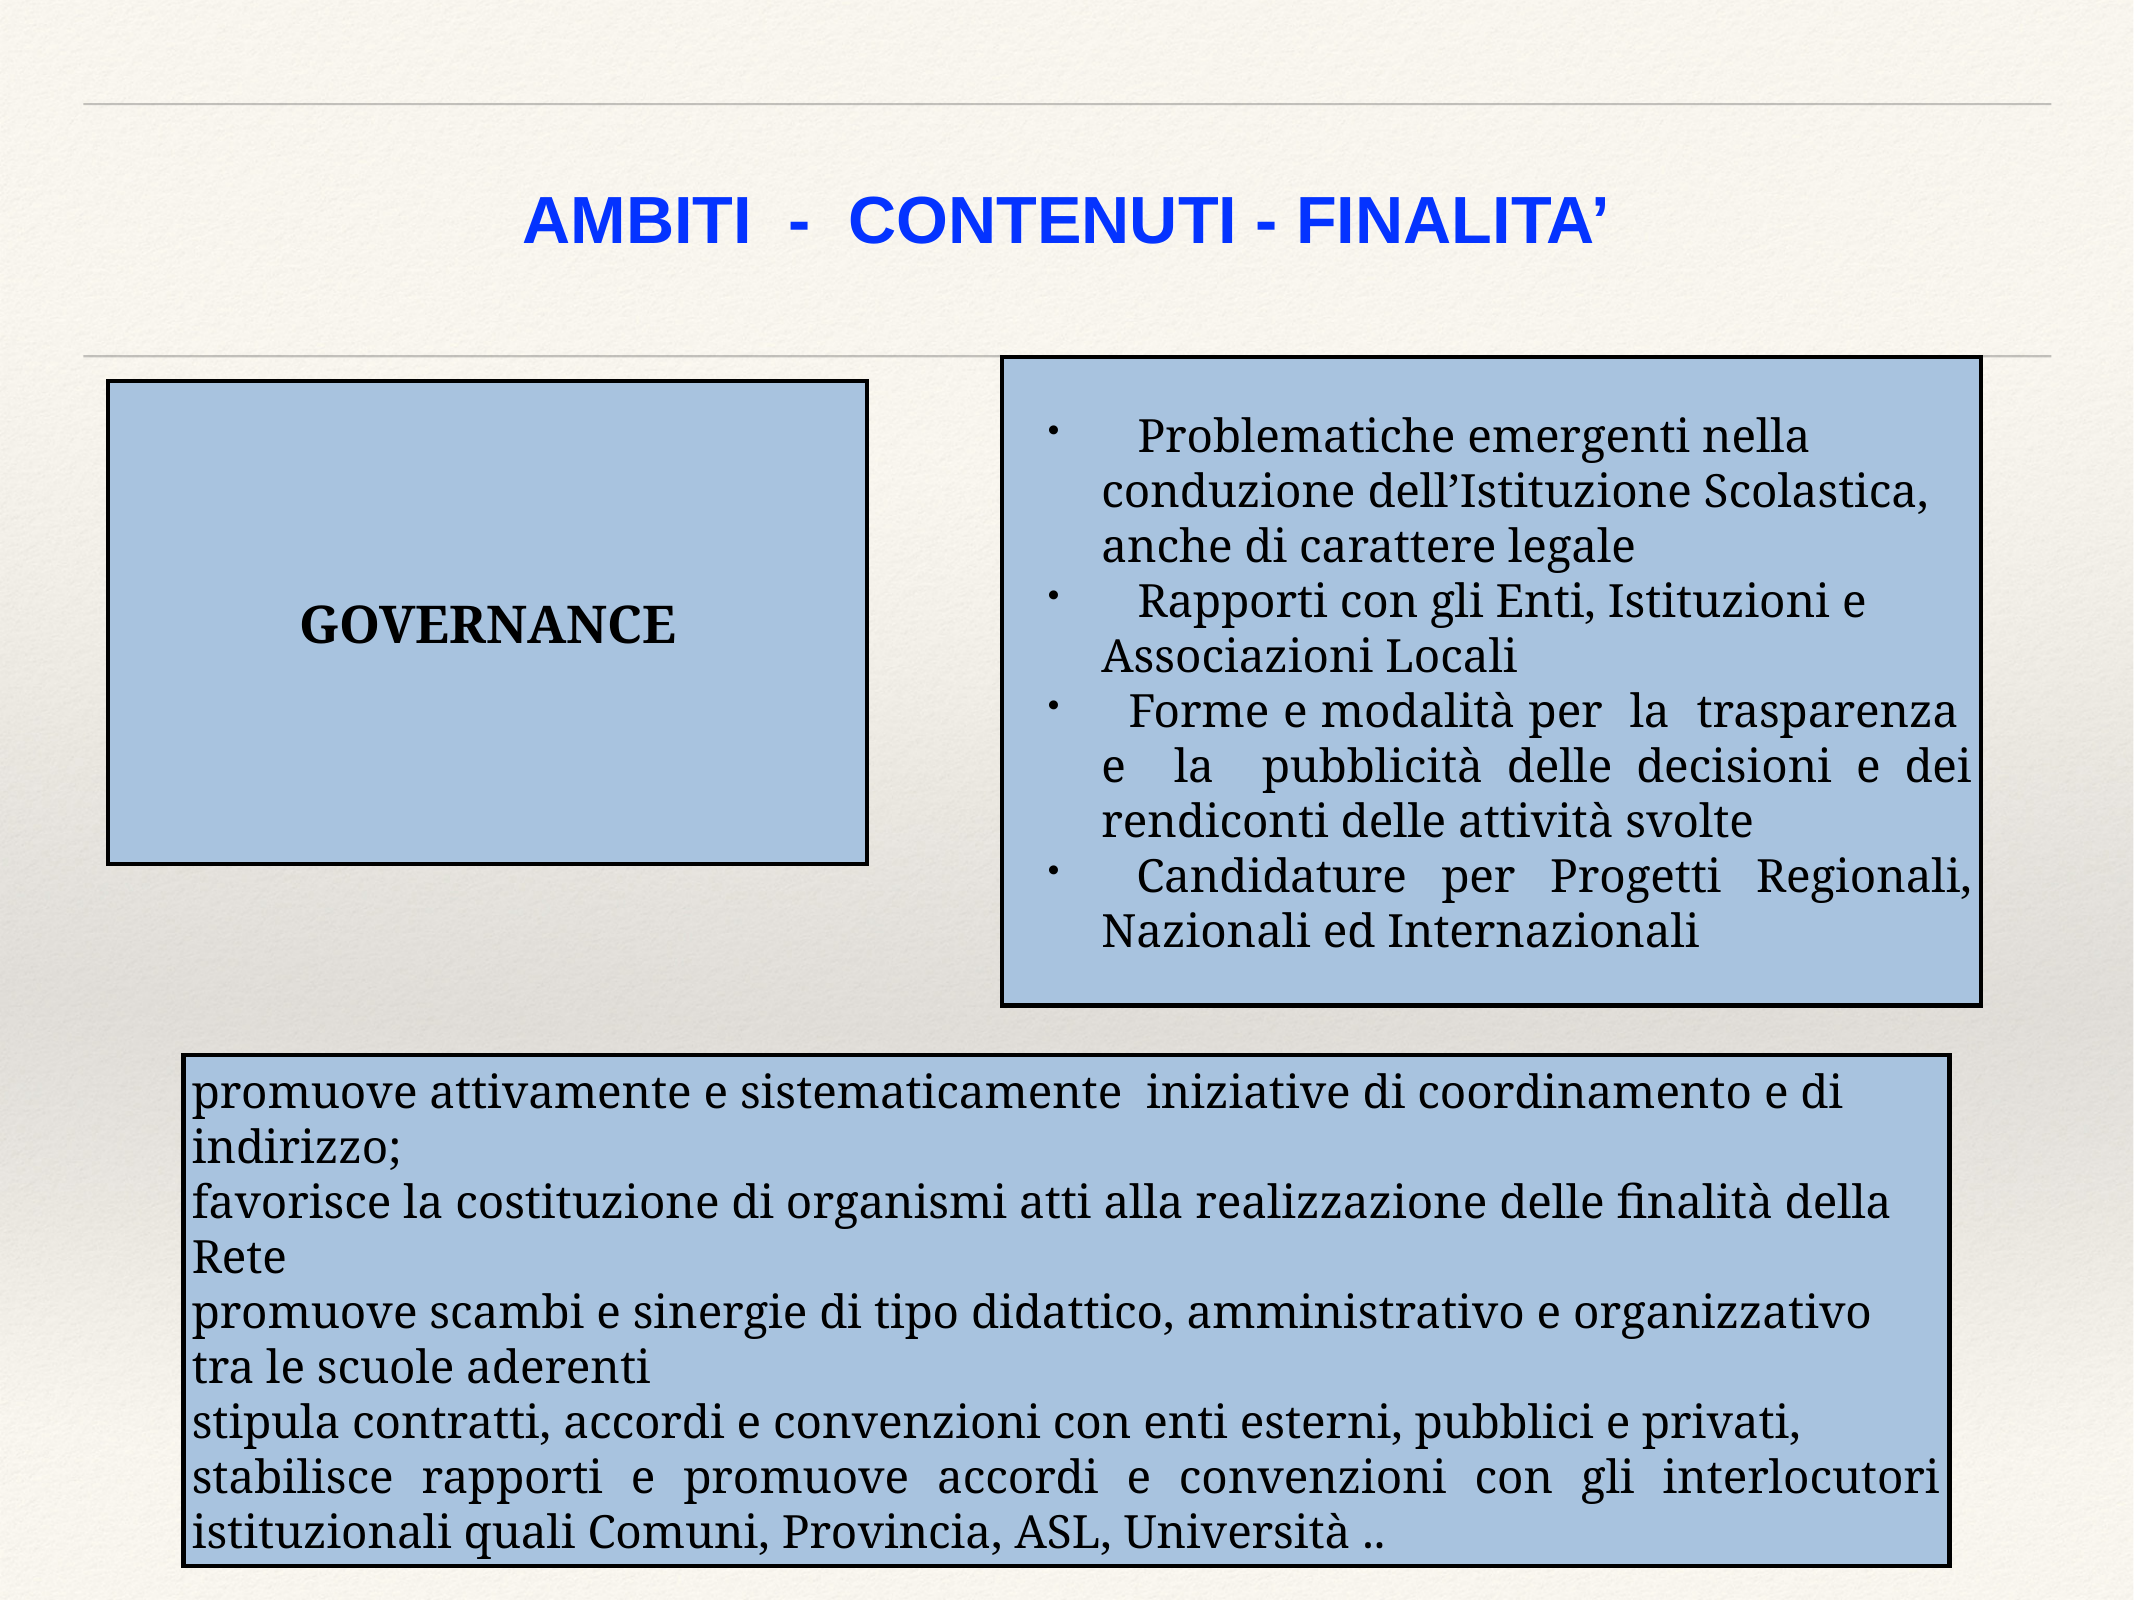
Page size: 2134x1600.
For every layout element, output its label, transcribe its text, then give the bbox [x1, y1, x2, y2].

text_box GOVERNANCE [107, 381, 868, 864]
title AMBITI - CONTENUTI - FINALITA’ [82, 76, 2051, 278]
text_box promuove attivamente e sistematicamente iniziative di coordinamento e di indirizzo; favorisce la costituzione di organismi atti alla realizzazione delle finalità della Rete promuove scambi e sinergie di tipo didattico, amministrativo e organizzativo tra le scuole aderenti stipula contratti, accordi e convenzioni con enti esterni, pubblici e privati, stabilisce rapporti e promuove accordi e convenzioni con gli interlocutori istituzionali quali Comuni, Provincia, ASL, Università .. [183, 1054, 1950, 1567]
text_box Problematiche emergenti nella conduzione dell’Istituzione Scolastica, anche di carattere legale Rapporti con gli Enti, Istituzioni e Associazioni Locali Forme e modalità per la trasparenza e la pubblicità delle decisioni e dei rendiconti delle attività svolte Candidature per Progetti Regionali, Nazionali ed Internazionali [1002, 357, 1981, 1006]
picture [0, 0, 2134, 1600]
